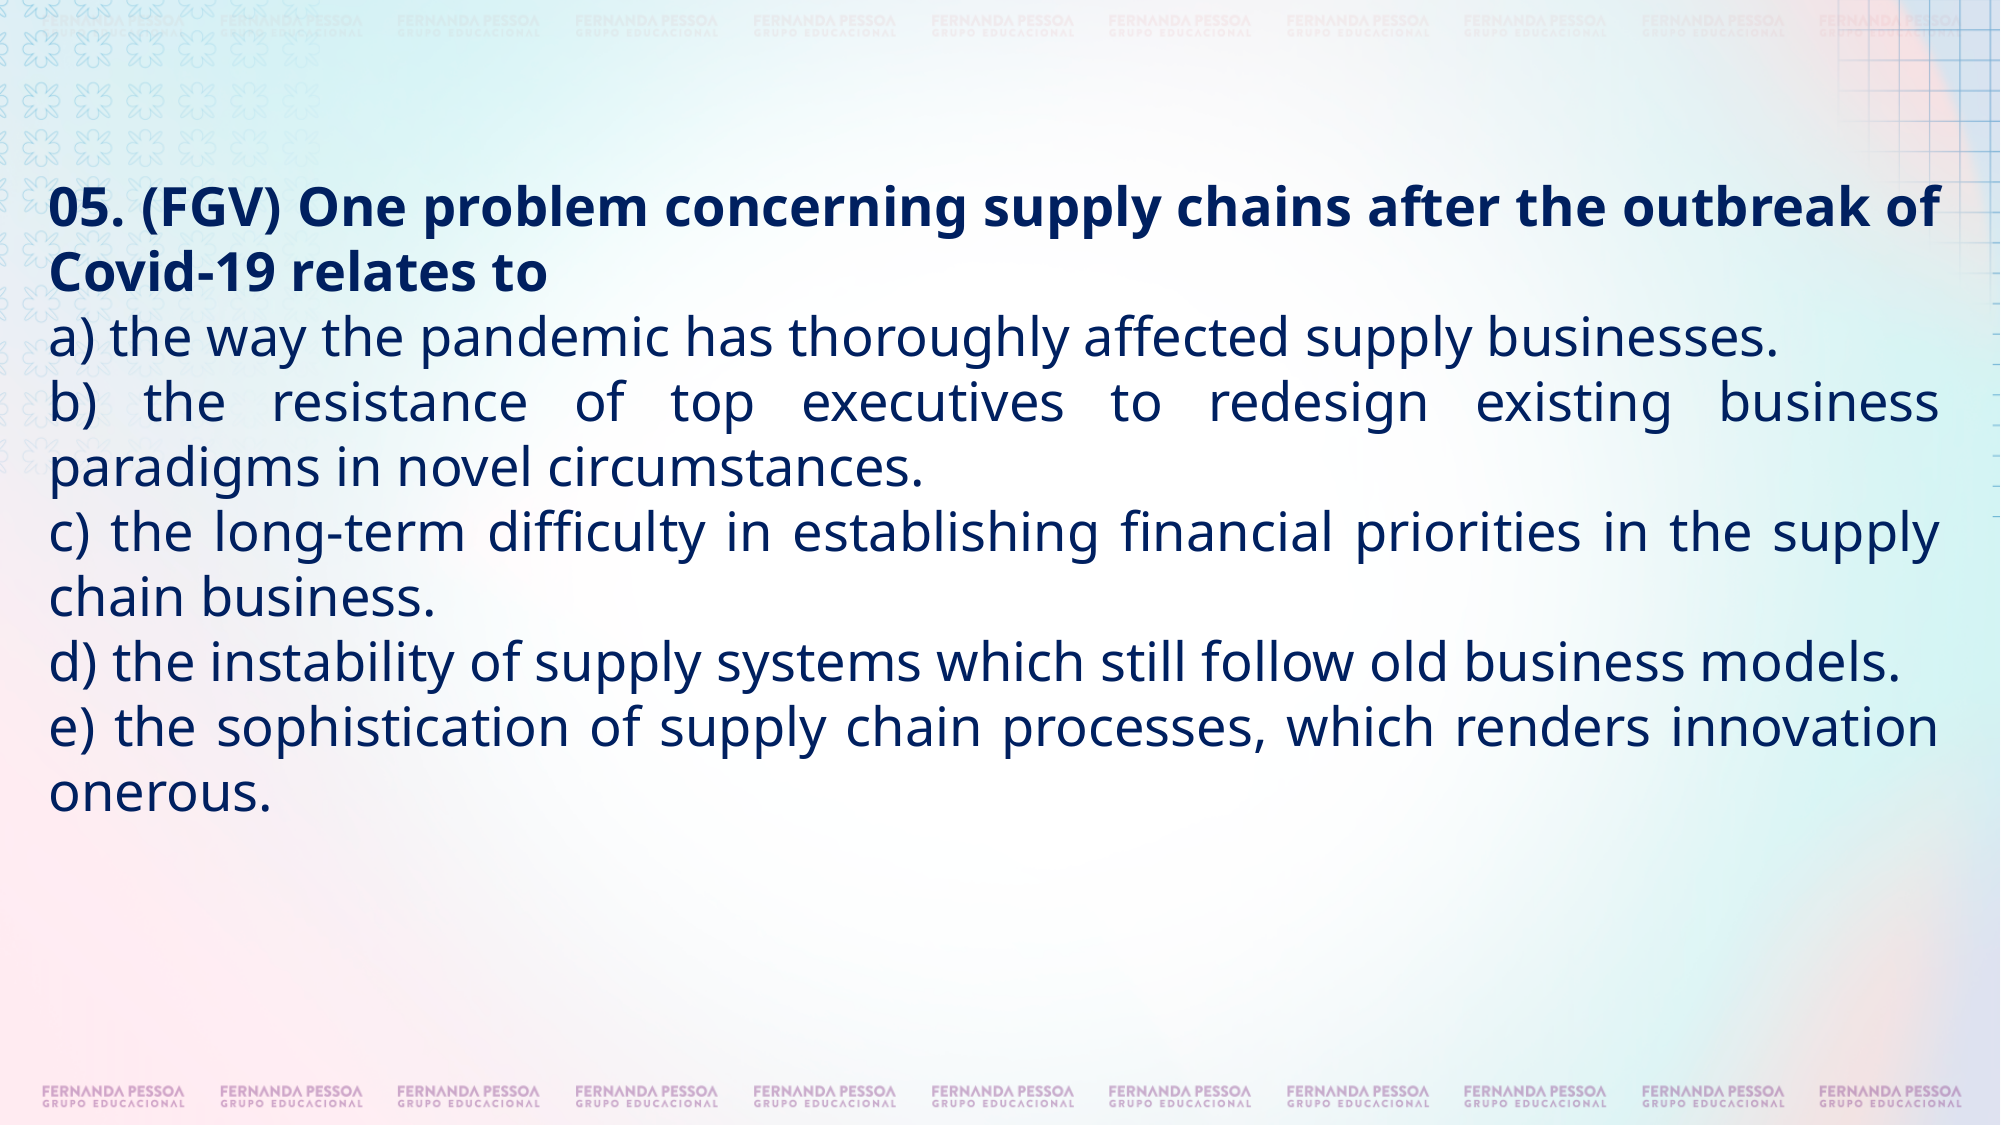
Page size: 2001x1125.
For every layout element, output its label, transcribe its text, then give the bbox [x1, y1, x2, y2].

text_box 05. (FGV) One problem concerning supply chains after the outbreak of Covid-19 relates to a) the way the pandemic has thoroughly affected supply businesses. b) the resistance of top executives to redesign existing business paradigms in novel circumstances. c) the long-term difficulty in establishing financial priorities in the supply chain business. d) the instability of supply systems which still follow old business models. e) the sophistication of supply chain processes, which renders innovation onerous. [33, 165, 1958, 964]
picture [0, 0, 2001, 1125]
text_box [24, 374, 33, 593]
